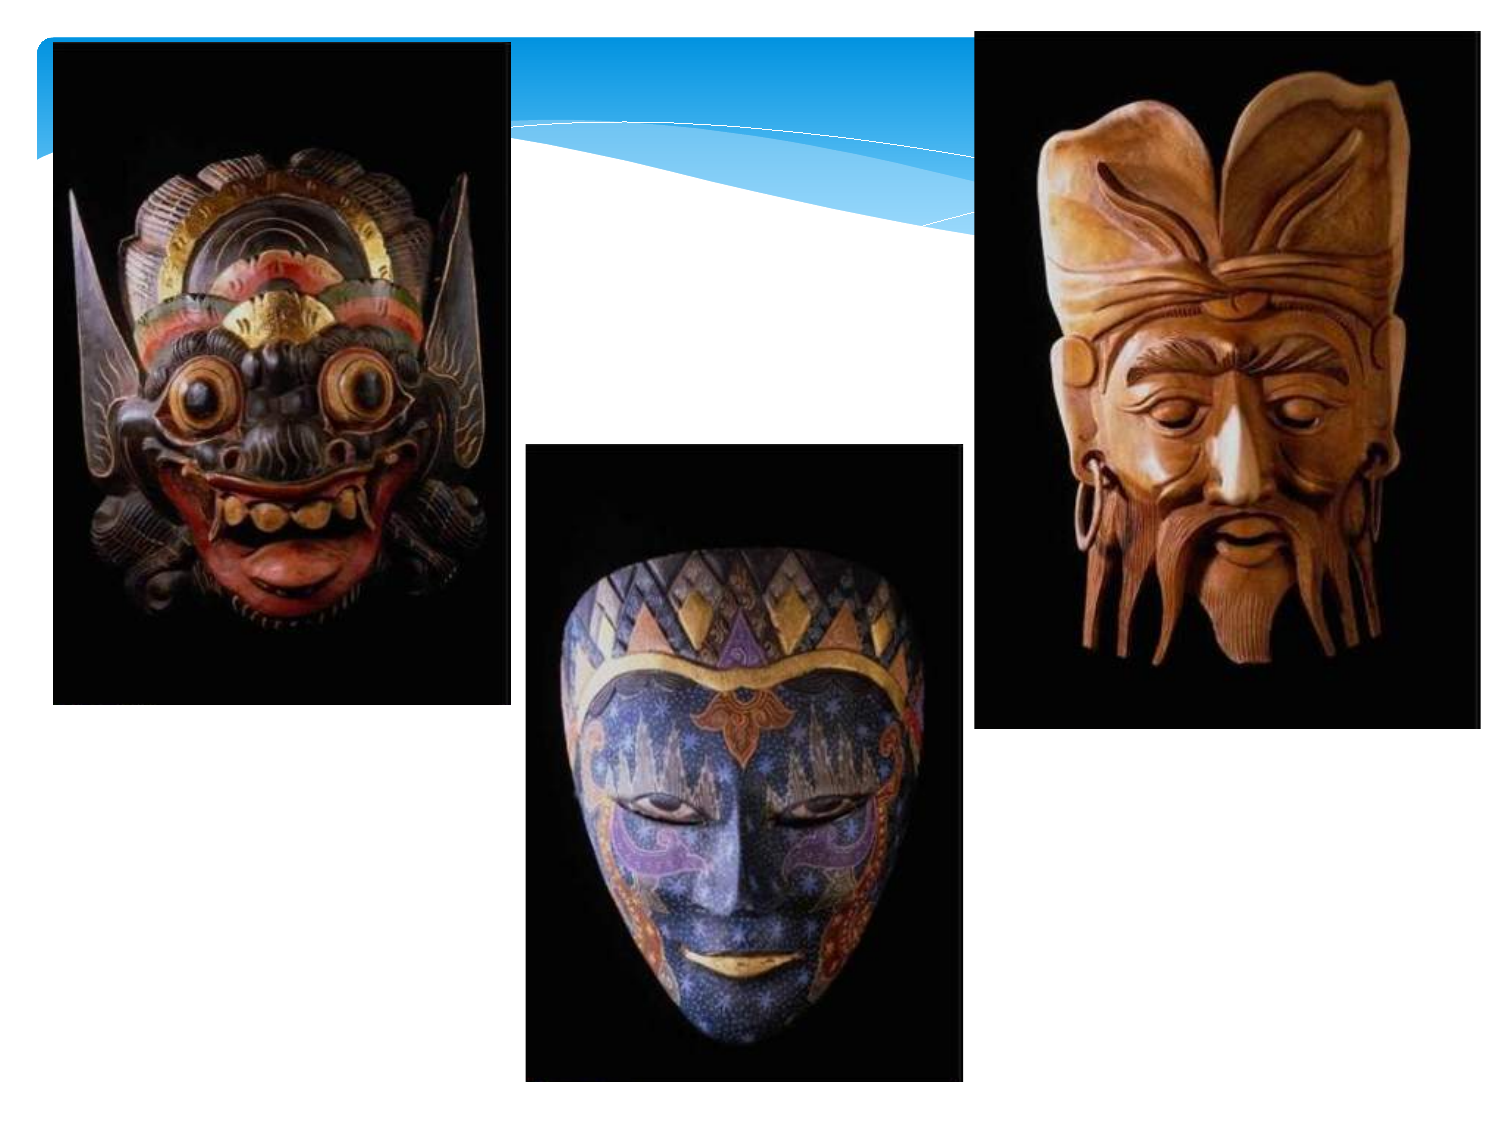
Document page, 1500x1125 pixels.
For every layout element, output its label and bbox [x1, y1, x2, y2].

picture [525, 444, 964, 1083]
picture [52, 43, 512, 705]
picture [974, 30, 1481, 729]
